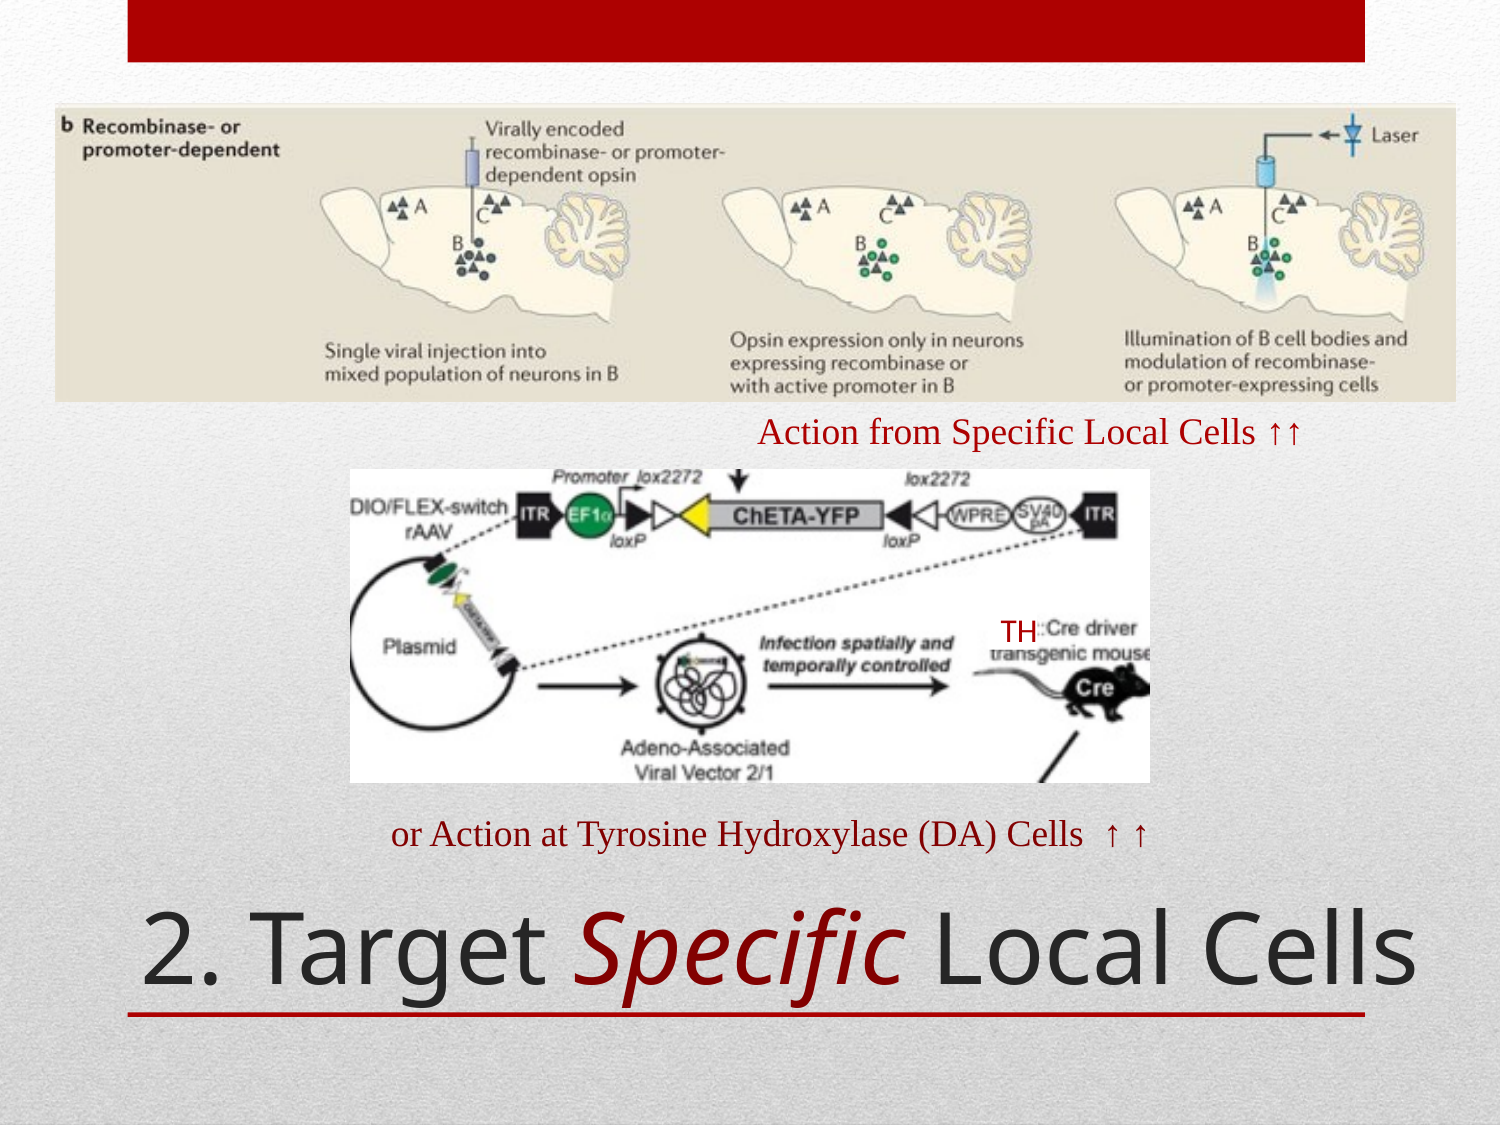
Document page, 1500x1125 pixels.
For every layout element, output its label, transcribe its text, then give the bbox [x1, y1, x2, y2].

text_box Action from Specific Local Cells ↑↑ [50, 410, 1450, 460]
text_box or Action at Tyrosine Hydroxylase (DA) Cells ↑ ↑ [70, 801, 1471, 861]
picture [349, 468, 1151, 784]
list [54, 102, 1457, 403]
title 2. Target Specific Local Cells [125, 750, 1488, 1013]
